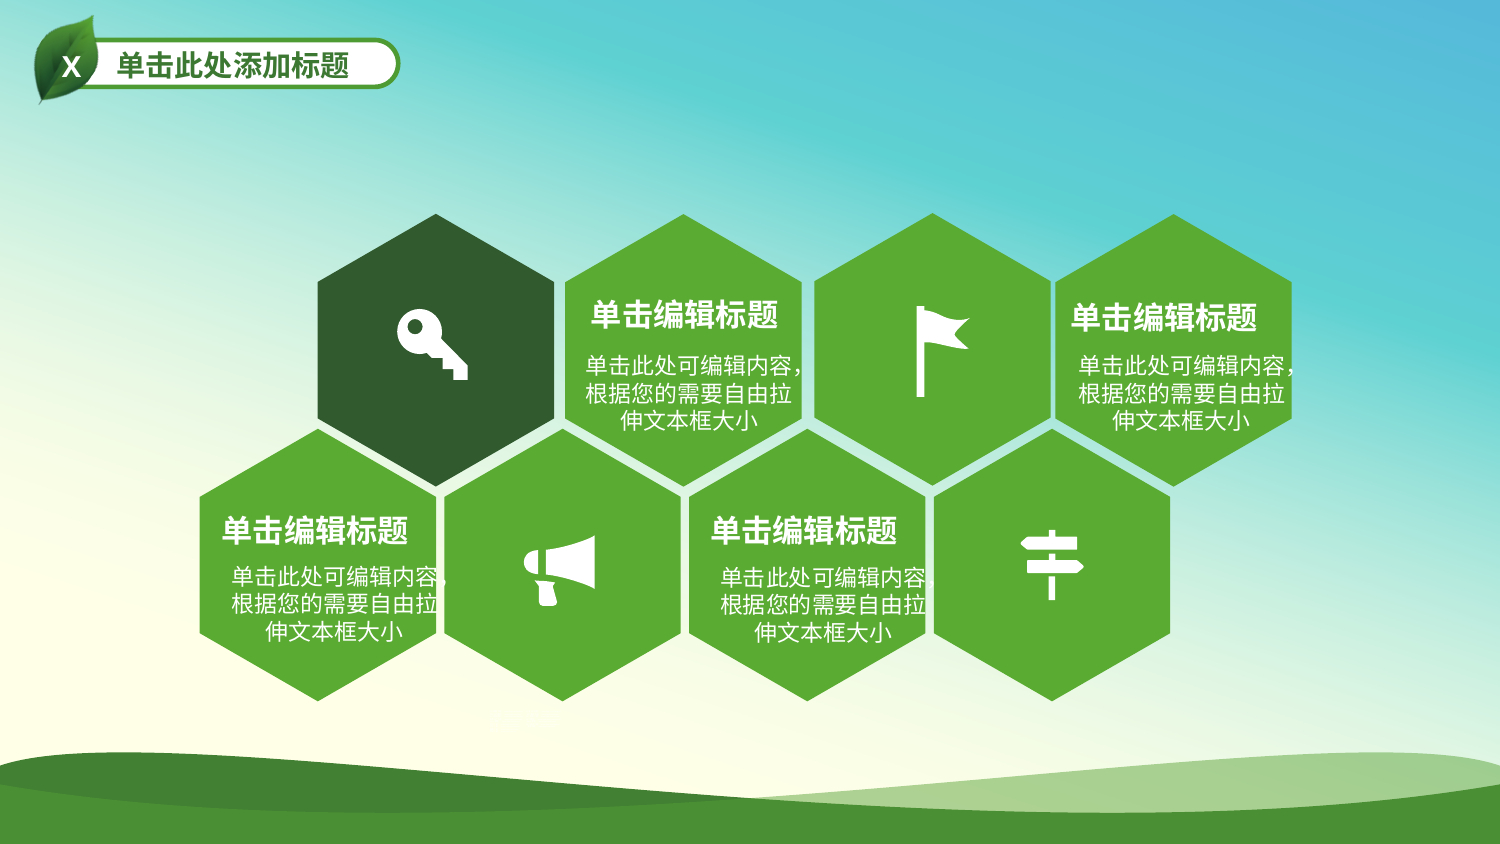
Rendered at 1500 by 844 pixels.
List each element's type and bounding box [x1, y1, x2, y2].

text_box [814, 213, 1051, 486]
picture [0, 0, 1500, 798]
text_box [948, 486, 1171, 702]
text_box [660, 428, 948, 702]
text_box [397, 308, 468, 380]
text_box [34, 6, 399, 113]
text_box [460, 428, 660, 702]
text_box [317, 213, 540, 428]
text_box [1020, 214, 1309, 487]
text_box [540, 214, 829, 487]
text_box [171, 428, 460, 702]
